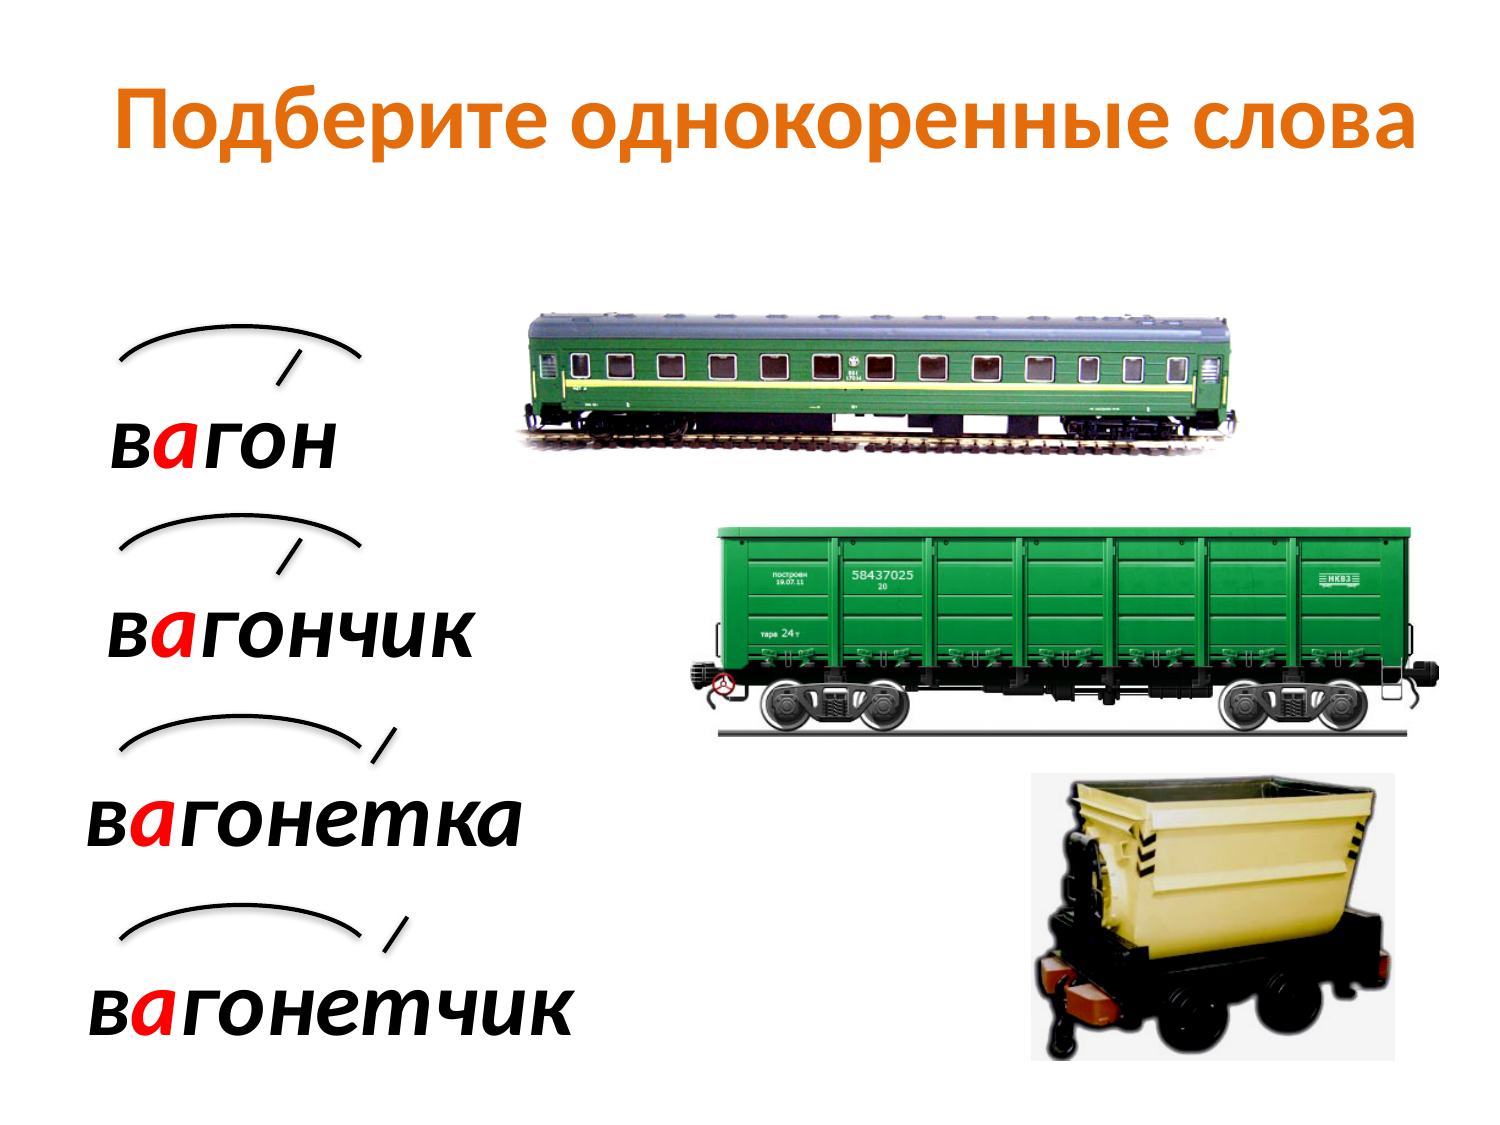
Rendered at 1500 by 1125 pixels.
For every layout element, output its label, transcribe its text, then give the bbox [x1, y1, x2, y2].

text_box [118, 713, 360, 770]
text_box вагонетка [69, 692, 541, 873]
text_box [365, 733, 402, 758]
text_box [118, 902, 362, 959]
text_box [271, 355, 307, 380]
text_box вагончик [89, 503, 489, 684]
picture [489, 243, 1265, 516]
picture [690, 526, 1439, 737]
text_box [271, 544, 308, 569]
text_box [377, 922, 414, 947]
text_box Подберите однокоренные слова [98, 49, 1456, 175]
picture [1030, 773, 1395, 1061]
text_box вагон [92, 314, 374, 495]
text_box [118, 324, 362, 380]
text_box [118, 513, 362, 569]
text_box вагонетчик [70, 881, 609, 1062]
